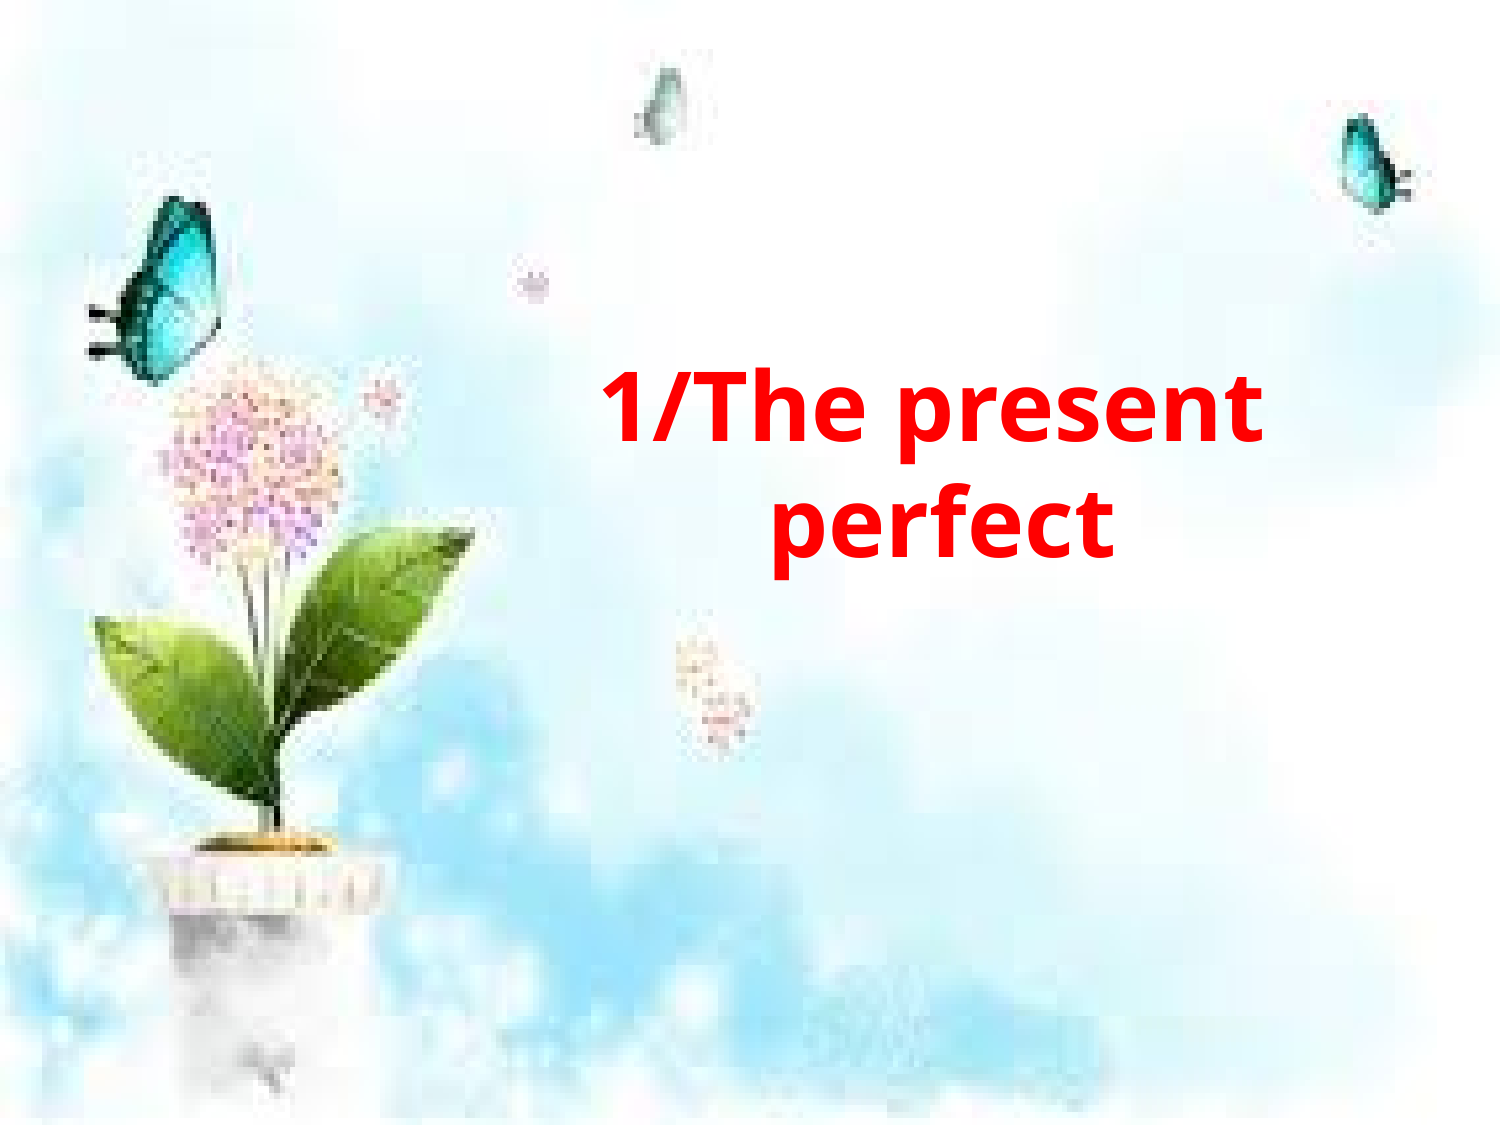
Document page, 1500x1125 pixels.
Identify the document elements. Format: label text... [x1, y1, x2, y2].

picture [0, 0, 1500, 1125]
list 1/The present perfect [399, 337, 1463, 588]
